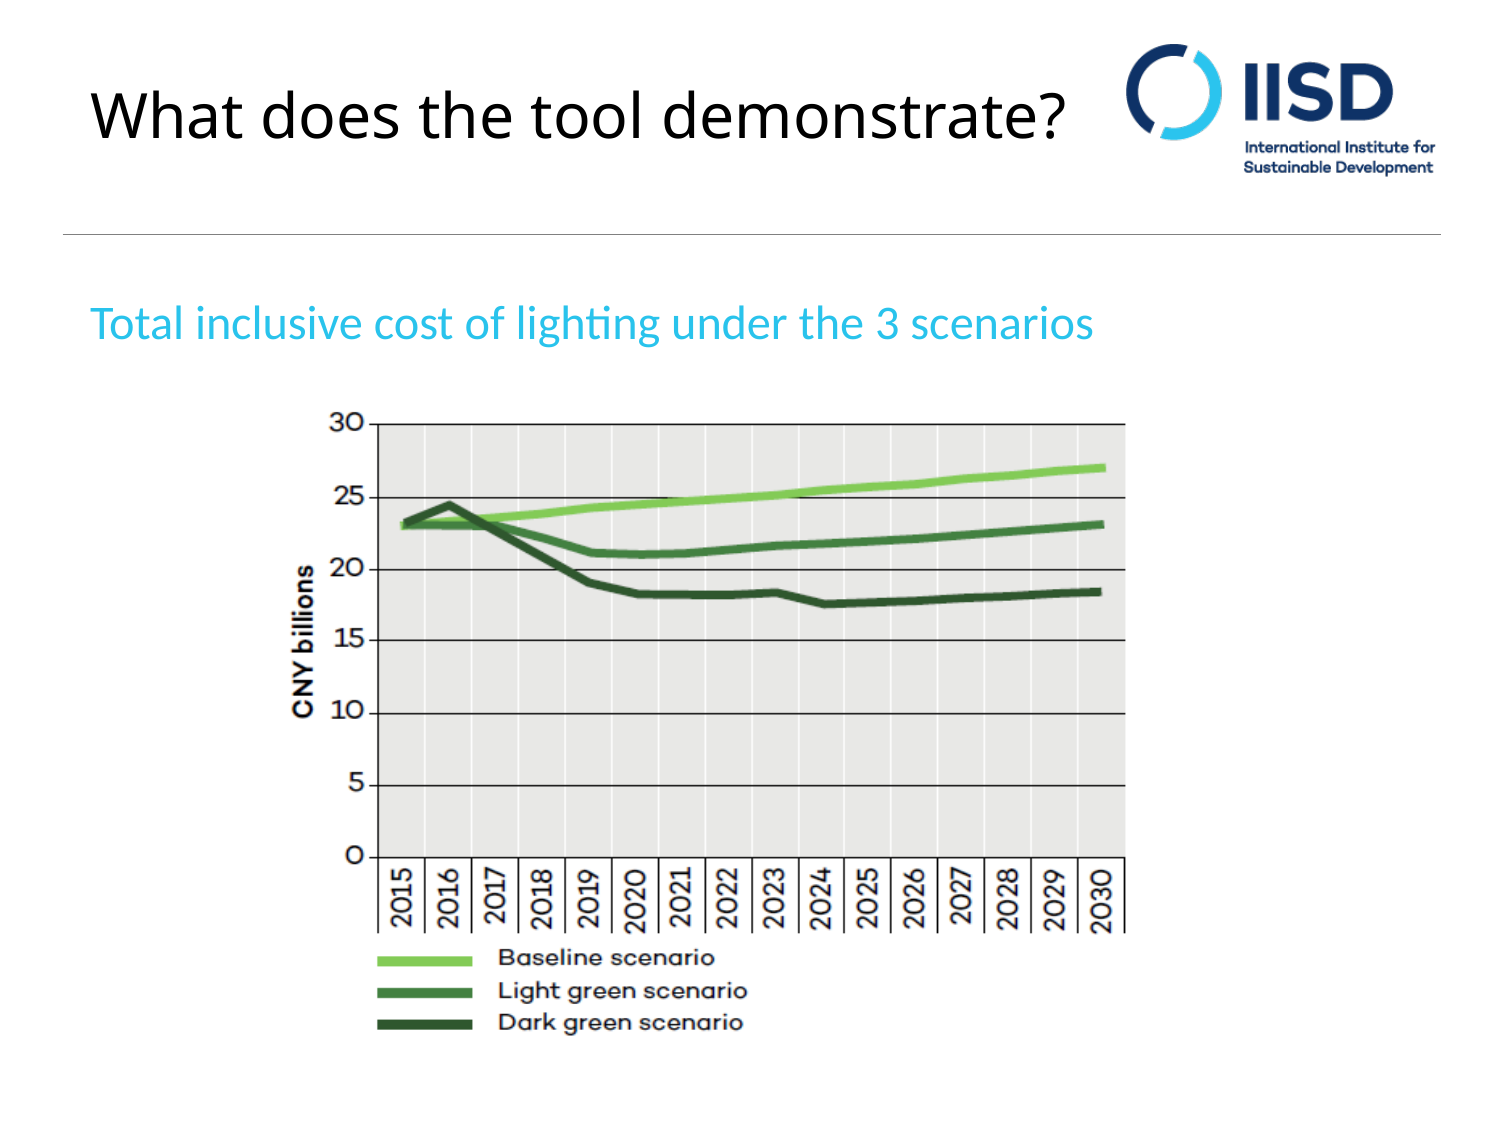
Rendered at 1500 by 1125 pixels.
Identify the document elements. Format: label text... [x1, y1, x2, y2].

subtitle Total inclusive cost of lighting under the 3 scenarios [75, 290, 1426, 358]
picture [276, 385, 1145, 1040]
title What does the tool demonstrate? [75, 43, 1084, 192]
picture [1125, 43, 1436, 177]
